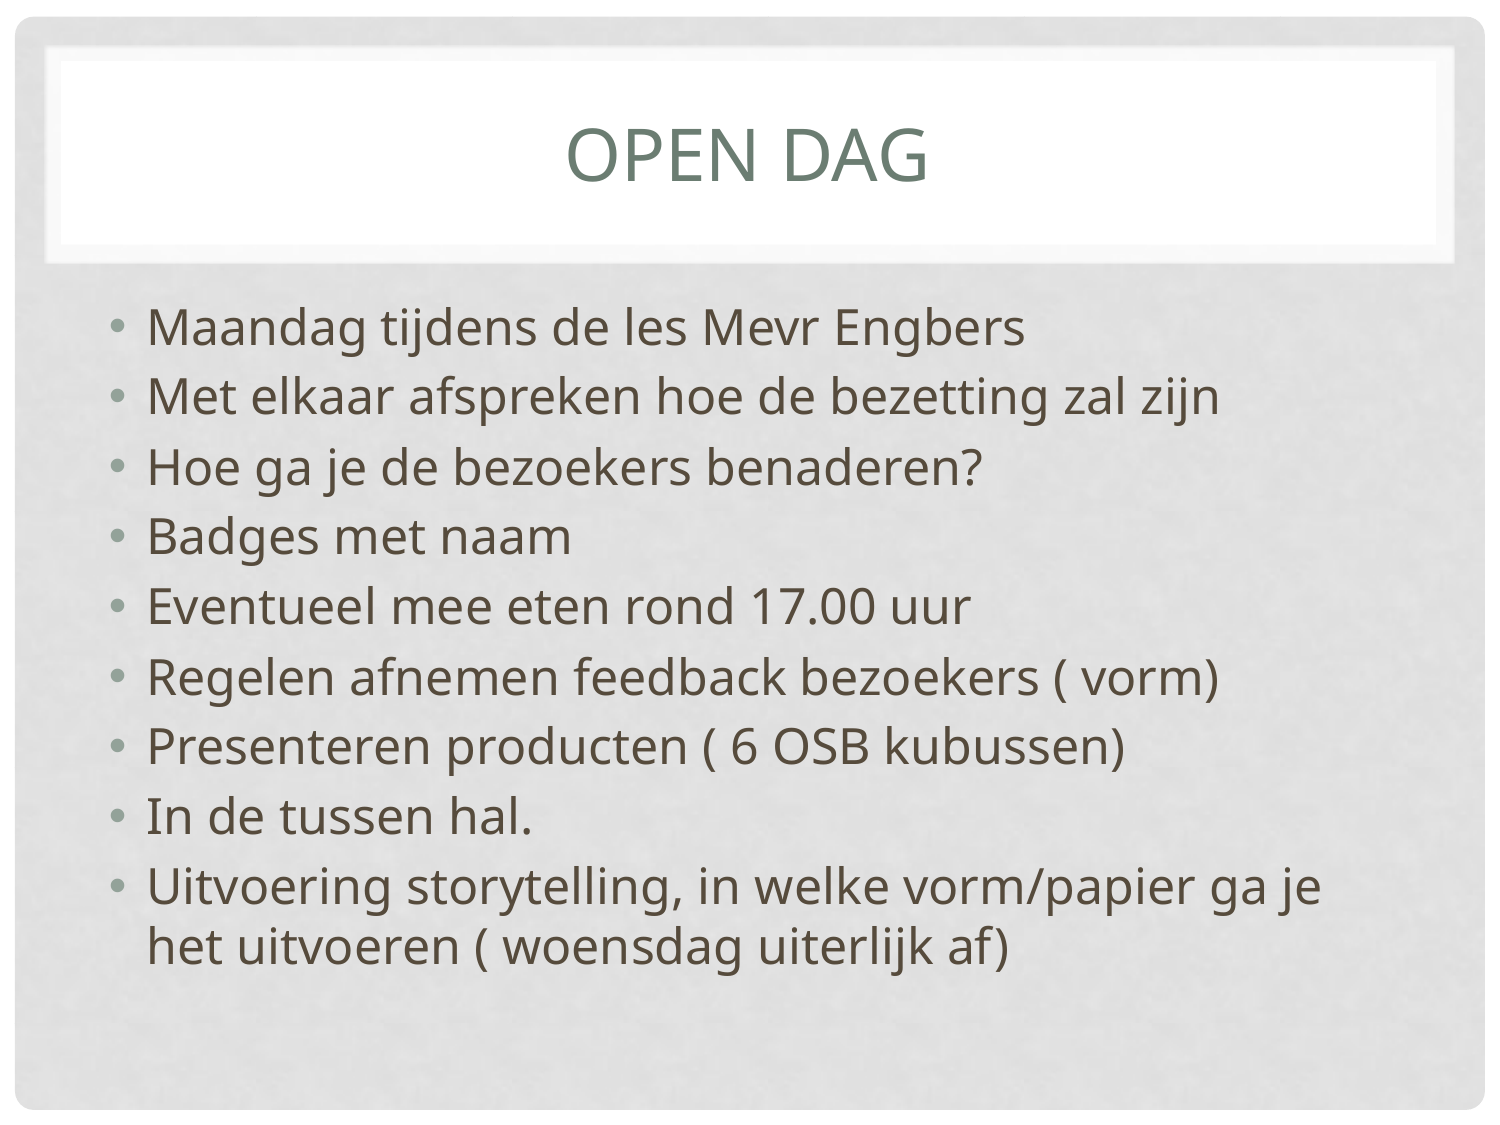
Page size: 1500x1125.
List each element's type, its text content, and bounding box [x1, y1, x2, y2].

title Open Dag [69, 66, 1425, 238]
list Maandag tijdens de les Mevr Engbers Met elkaar afspreken hoe de bezetting zal zijn Hoe ga je de bezoekers benaderen? Badges met naam Eventueel mee eten rond 17.00 uur Regelen afnemen feedback bezoekers ( vorm) Presenteren producten ( 6 OSB kubussen) In de tussen hal. Uitvoering storytelling, in welke vorm/papier ga je het uitvoeren ( woensdag uiterlijk af) [75, 287, 1425, 1005]
